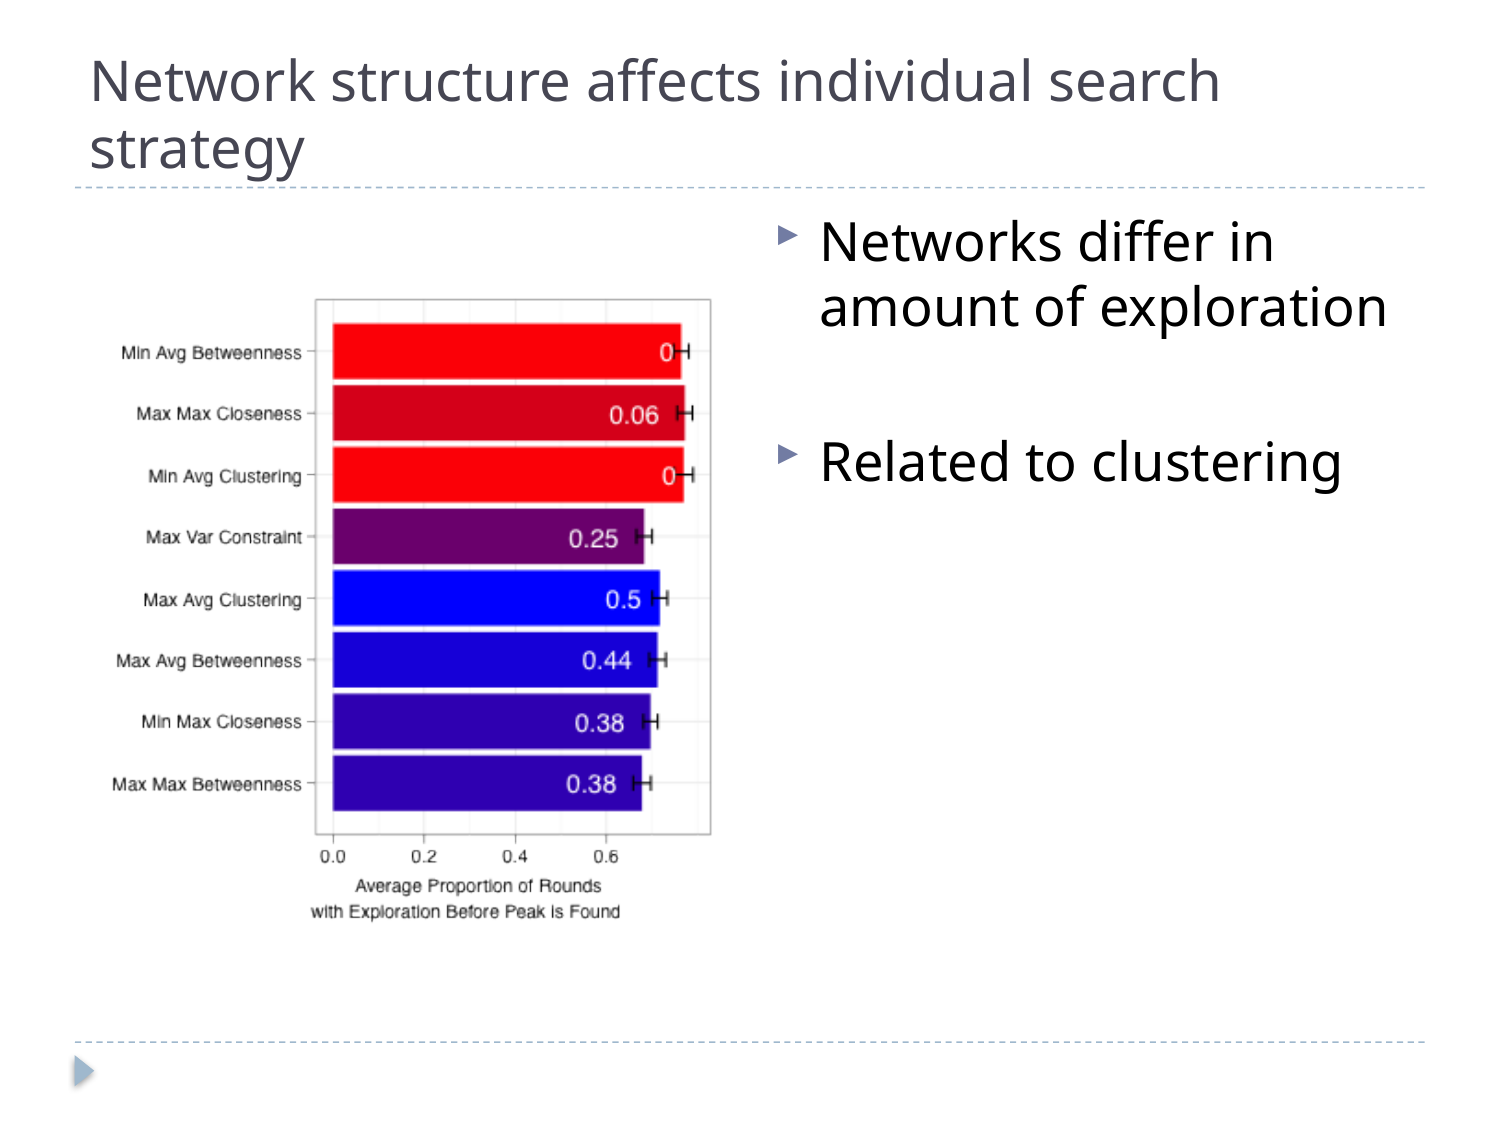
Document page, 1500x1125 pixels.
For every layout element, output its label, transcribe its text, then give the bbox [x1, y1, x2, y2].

list Networks differ in amount of exploration Related to clustering [759, 199, 1423, 1010]
title Network structure affects individual search strategy [75, 37, 1425, 188]
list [74, 199, 739, 1011]
